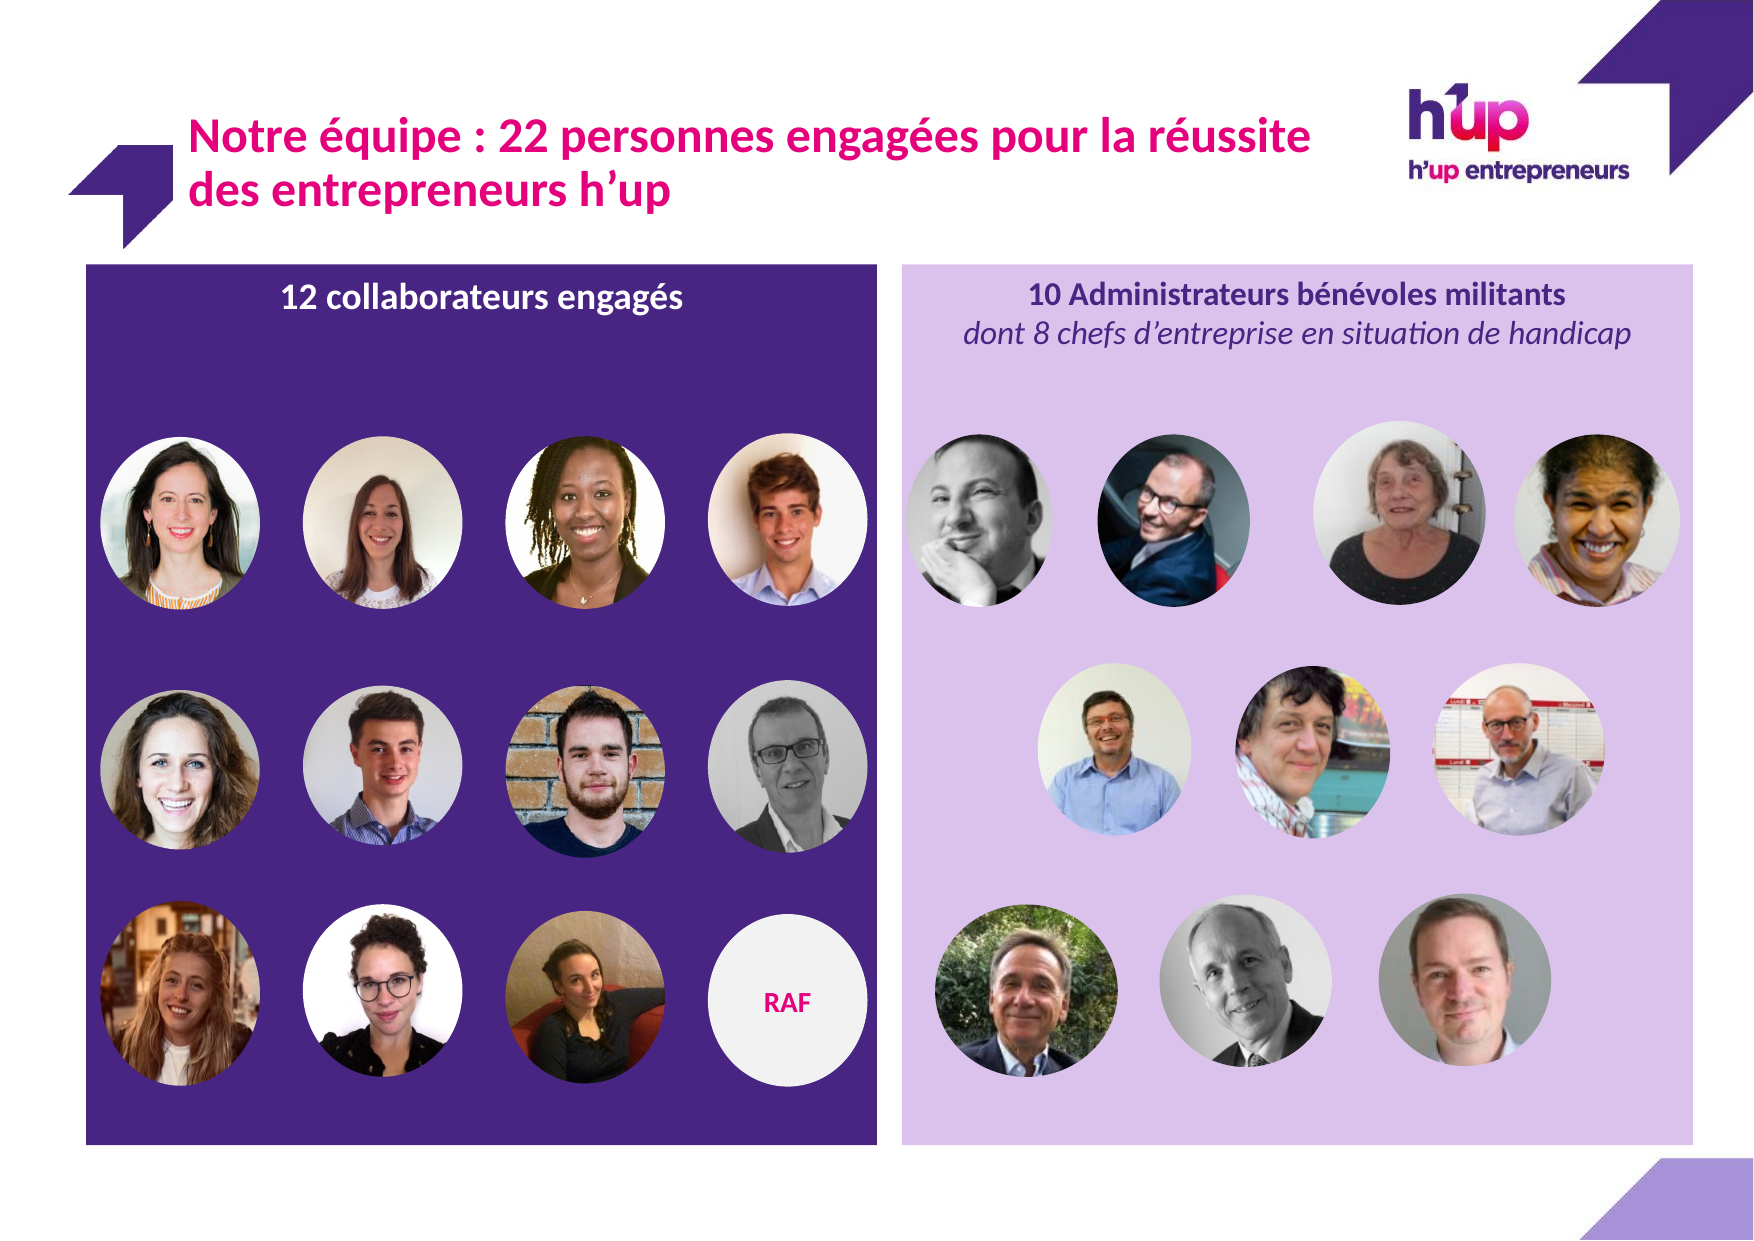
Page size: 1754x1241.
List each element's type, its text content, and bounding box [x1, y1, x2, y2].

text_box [905, 420, 1681, 1078]
picture [0, 0, 1754, 1240]
title Notre équipe : 22 personnes engagées pour la réussite des entrepreneurs h’up [188, 109, 1381, 290]
text_box 12 collaborateurs engagés [84, 262, 879, 1147]
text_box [100, 433, 868, 1087]
text_box 10 Administrateurs bénévoles militants dont 8 chefs d’entreprise en situation de handicap [900, 262, 1695, 1147]
